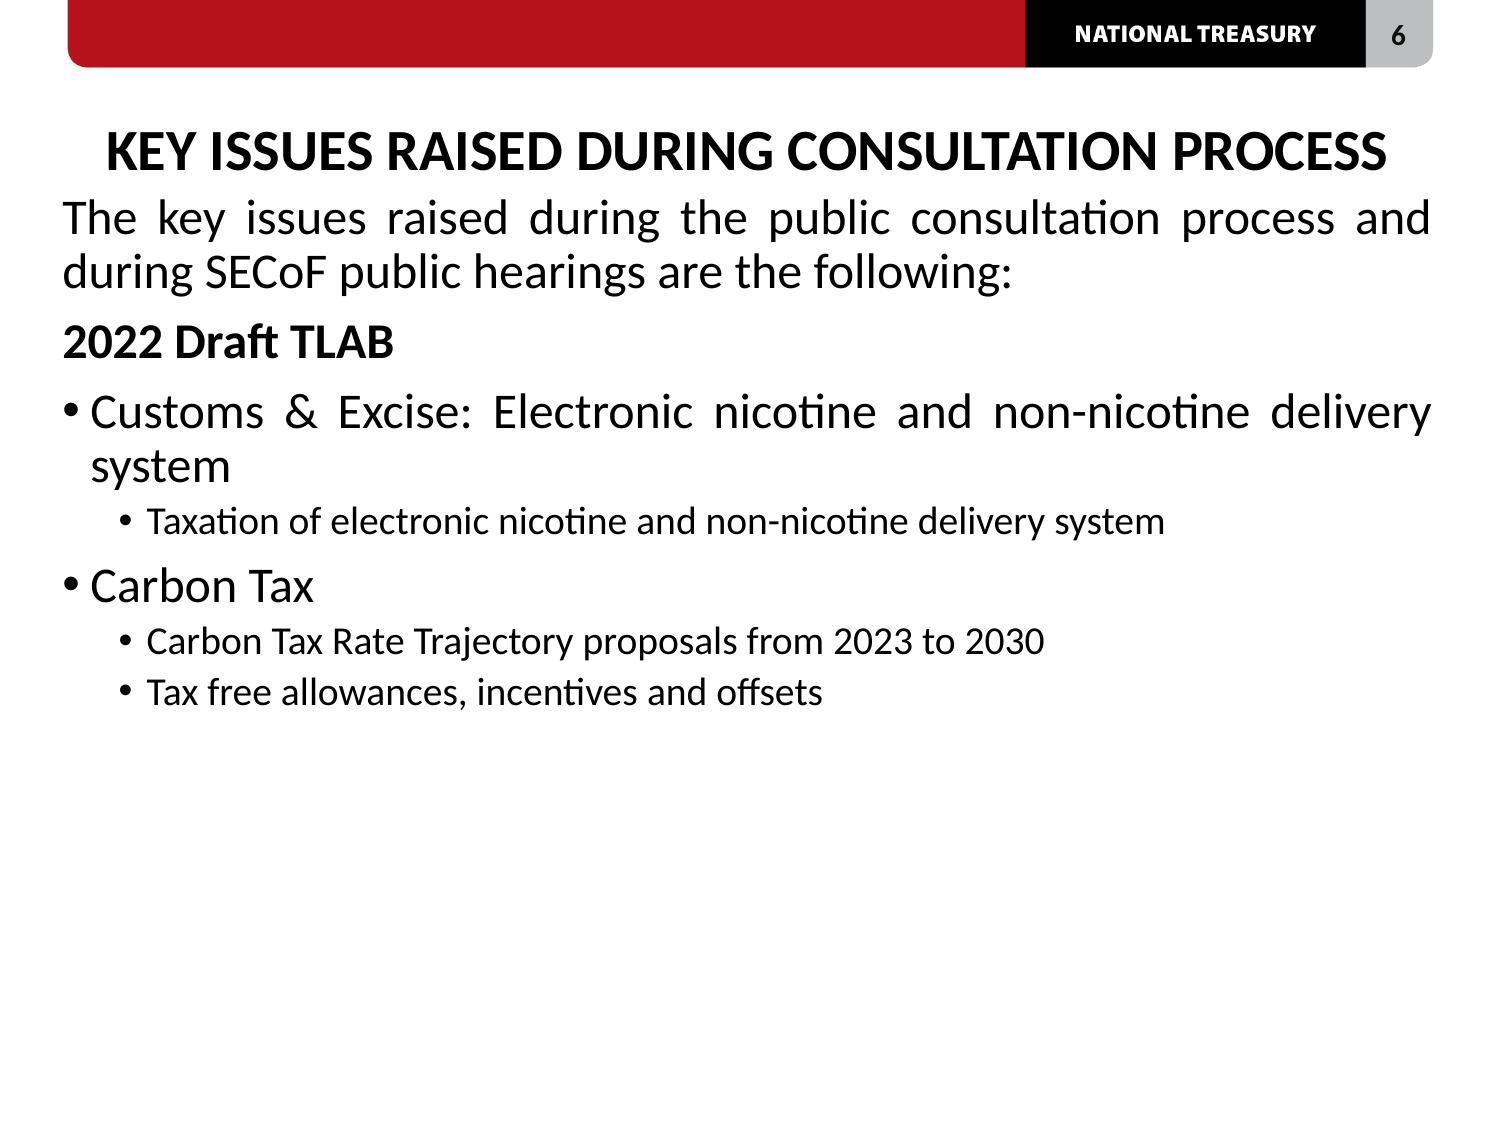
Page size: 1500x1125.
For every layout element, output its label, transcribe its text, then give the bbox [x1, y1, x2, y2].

picture [0, 0, 1500, 1125]
list The key issues raised during the public consultation process and during SECoF public hearings are the following: 2022 Draft TLAB Customs & Excise: Electronic nicotine and non-nicotine delivery system Taxation of electronic nicotine and non-nicotine delivery system Carbon Tax Carbon Tax Rate Trajectory proposals from 2023 to 2030 Tax free allowances, incentives and offsets [47, 184, 1448, 1092]
title KEY ISSUES RAISED DURING CONSULTATION PROCESS [47, 83, 1448, 184]
